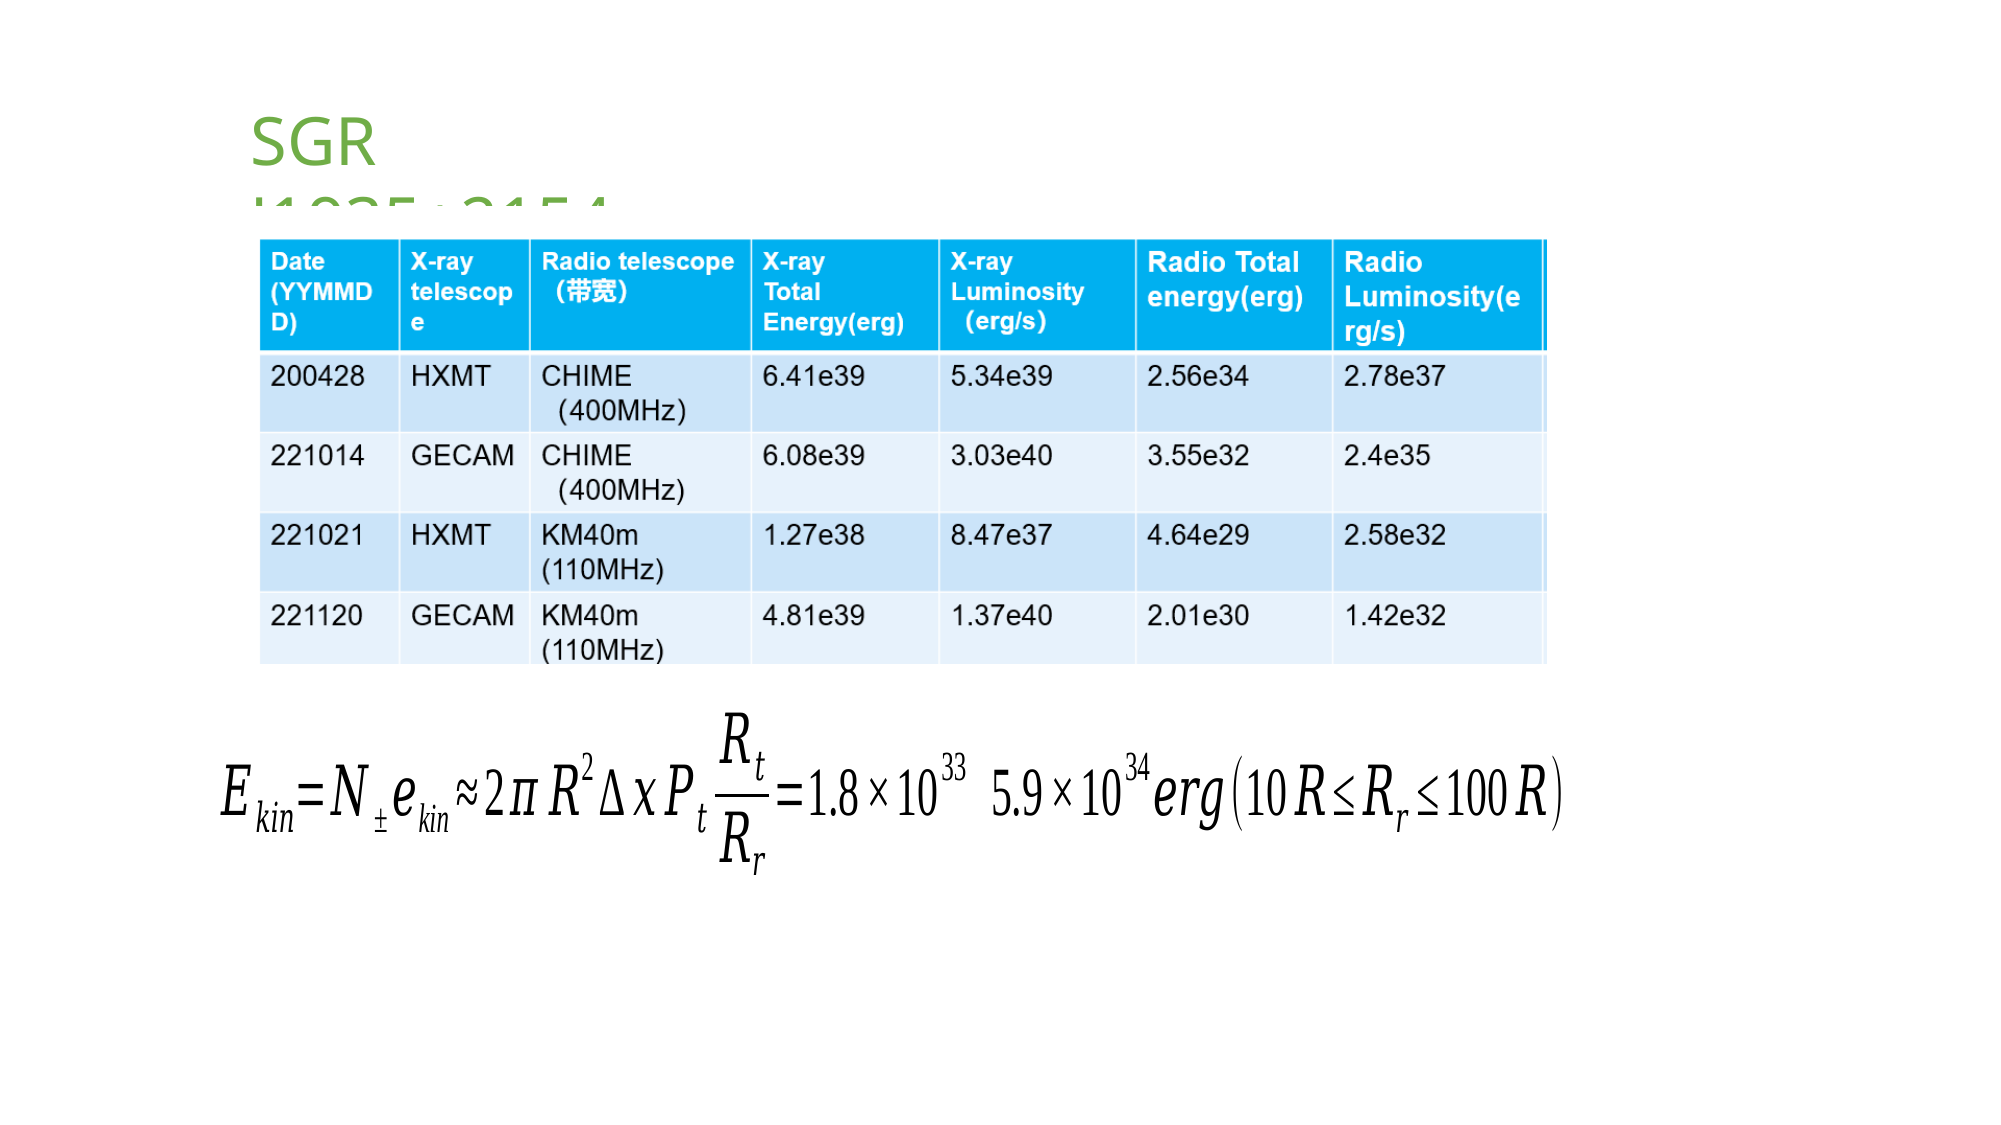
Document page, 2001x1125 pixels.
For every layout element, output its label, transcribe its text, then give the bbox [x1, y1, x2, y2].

picture [236, 206, 1547, 664]
text_box SGR J1935+2154 [236, 91, 771, 206]
